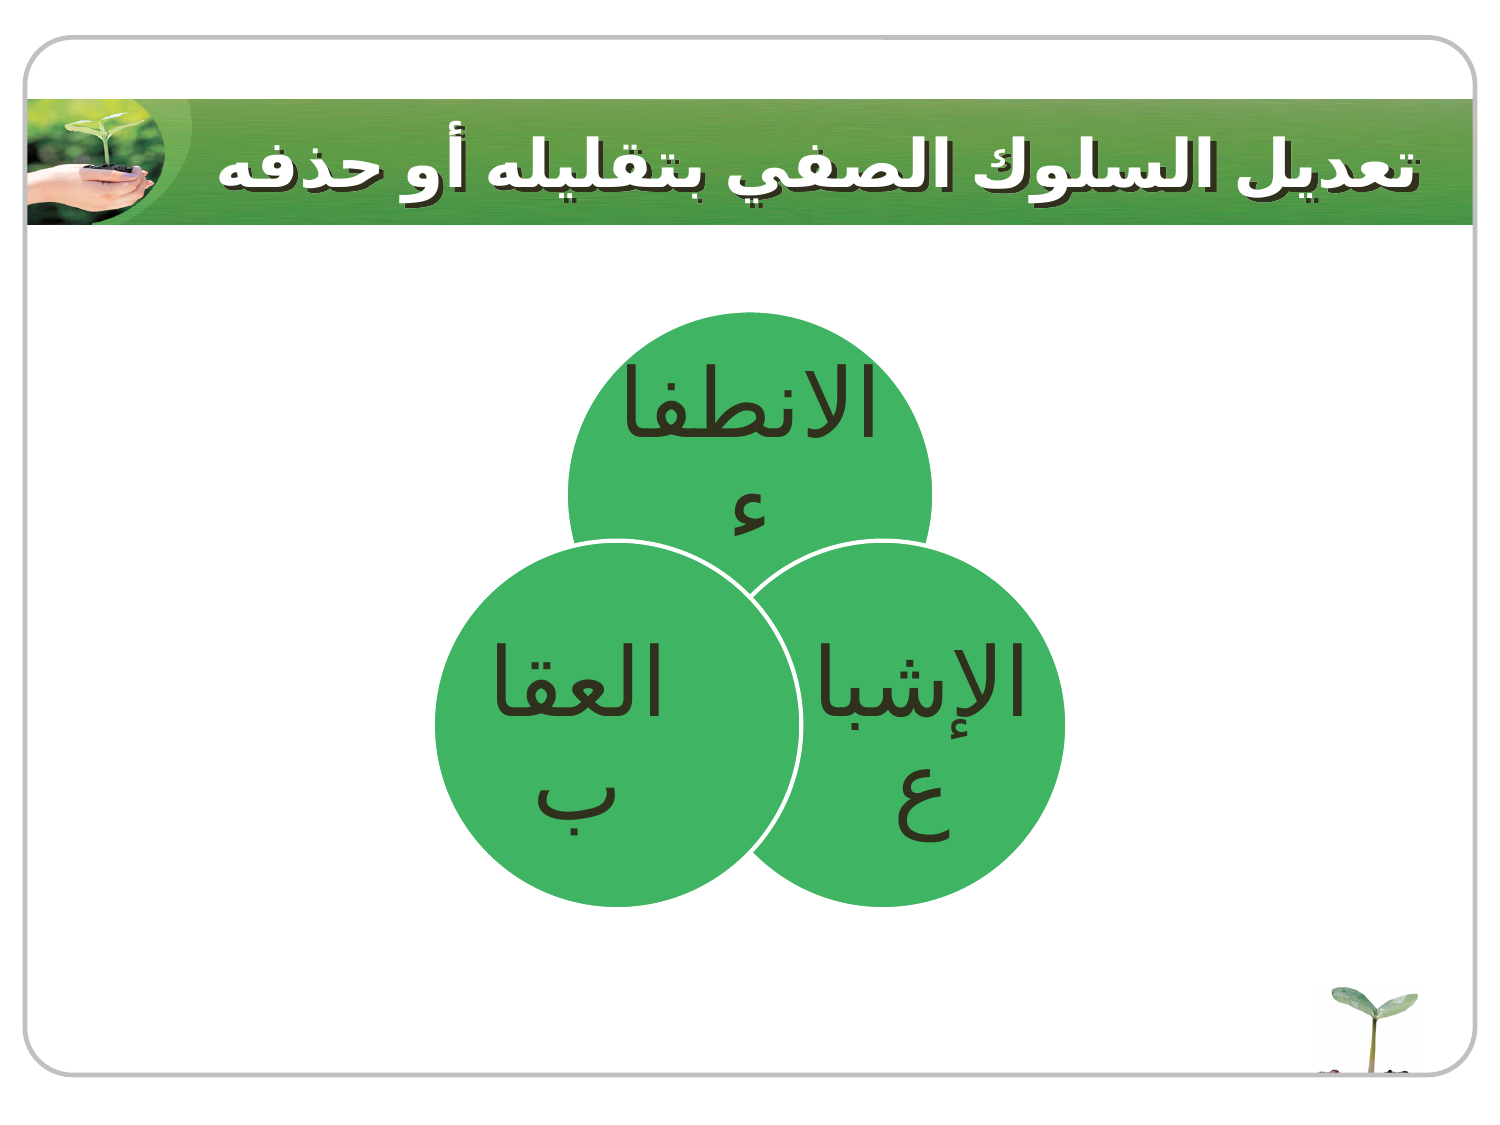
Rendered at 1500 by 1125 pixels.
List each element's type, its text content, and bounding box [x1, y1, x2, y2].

text_box الانطفاء [563, 308, 937, 593]
text_box العقاب [430, 538, 804, 912]
picture [1312, 987, 1425, 1072]
text_box الإشباع [750, 538, 1070, 912]
picture [28, 99, 1472, 225]
title تعديل السلوك الصفي بتقليله أو حذفه [147, 117, 1471, 205]
